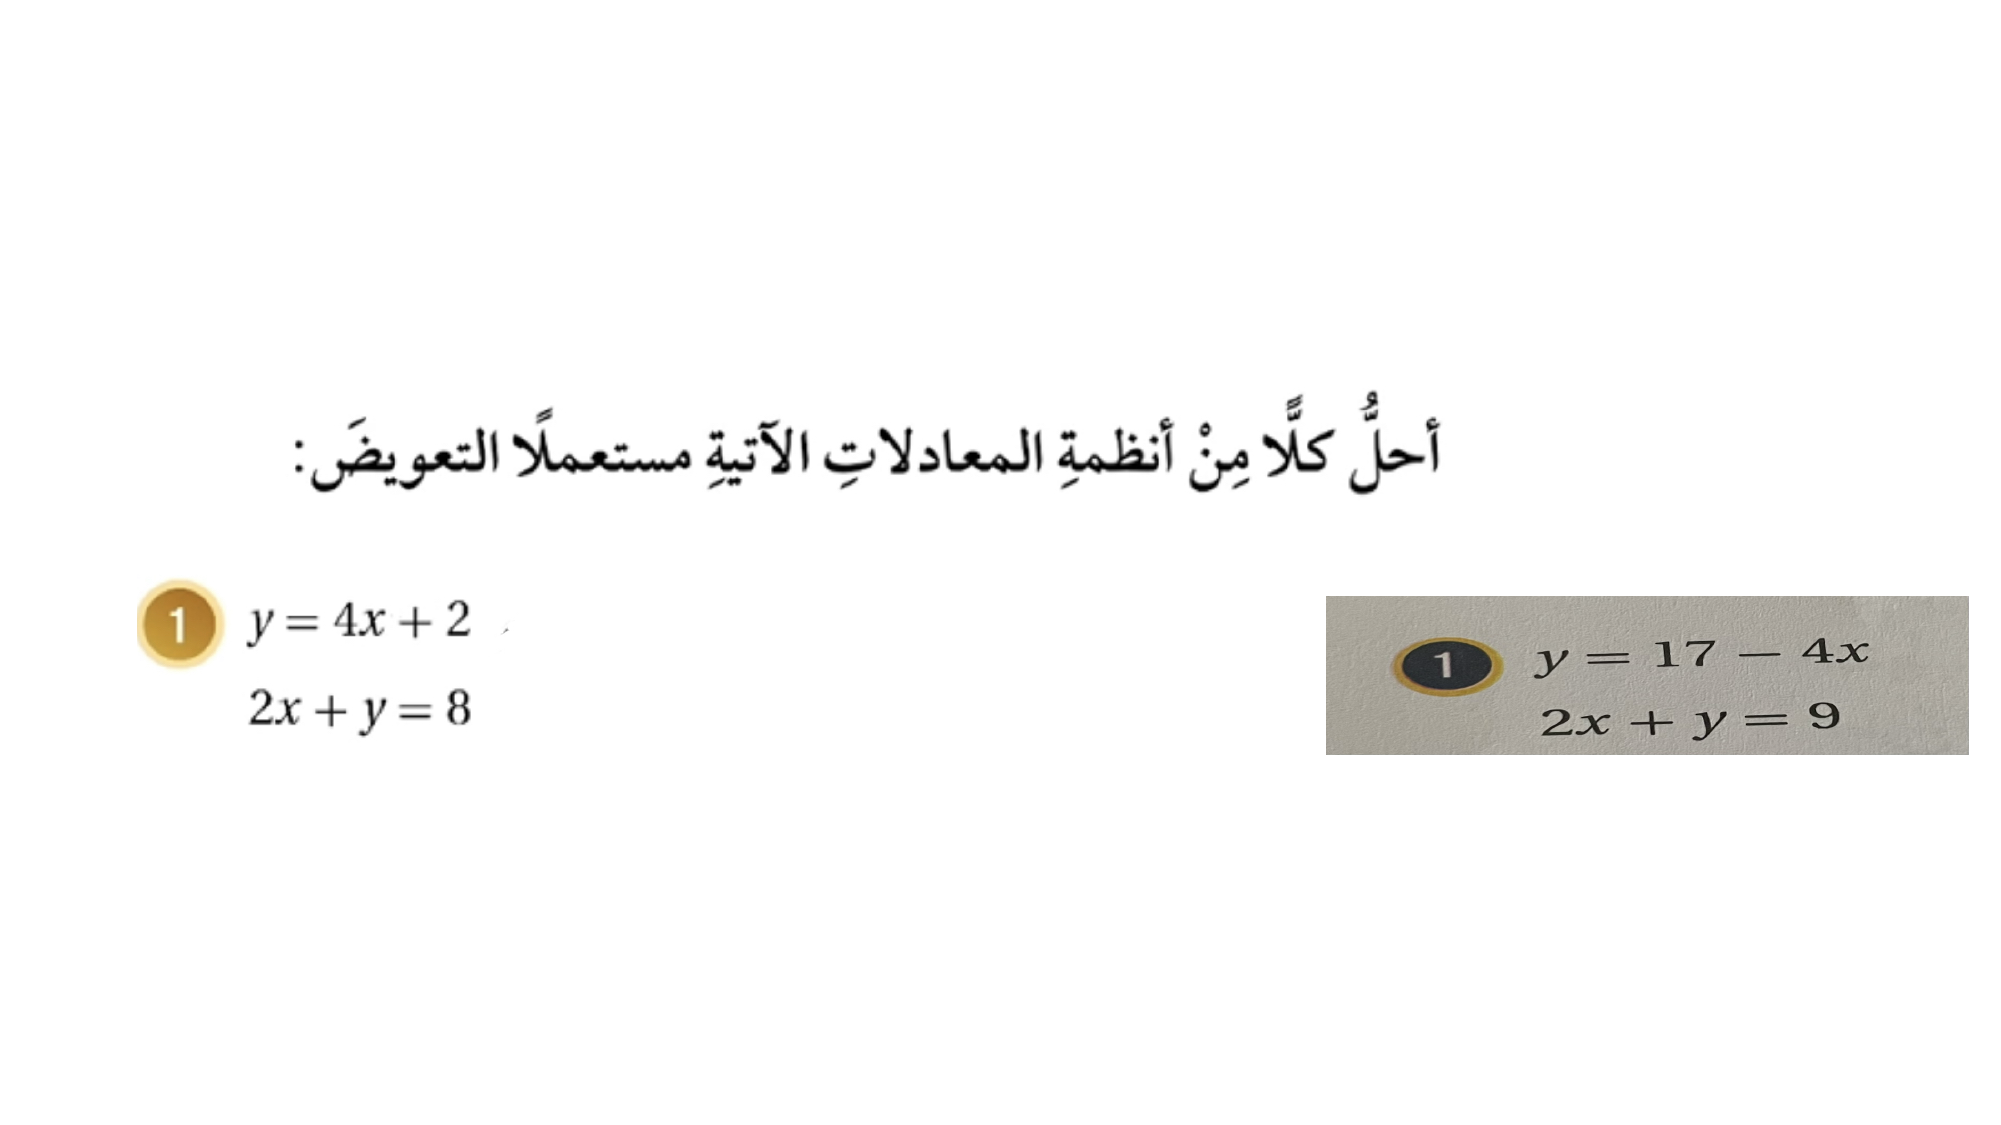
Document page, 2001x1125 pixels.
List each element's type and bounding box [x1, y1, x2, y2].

picture [1326, 596, 1969, 755]
list [137, 370, 1506, 755]
